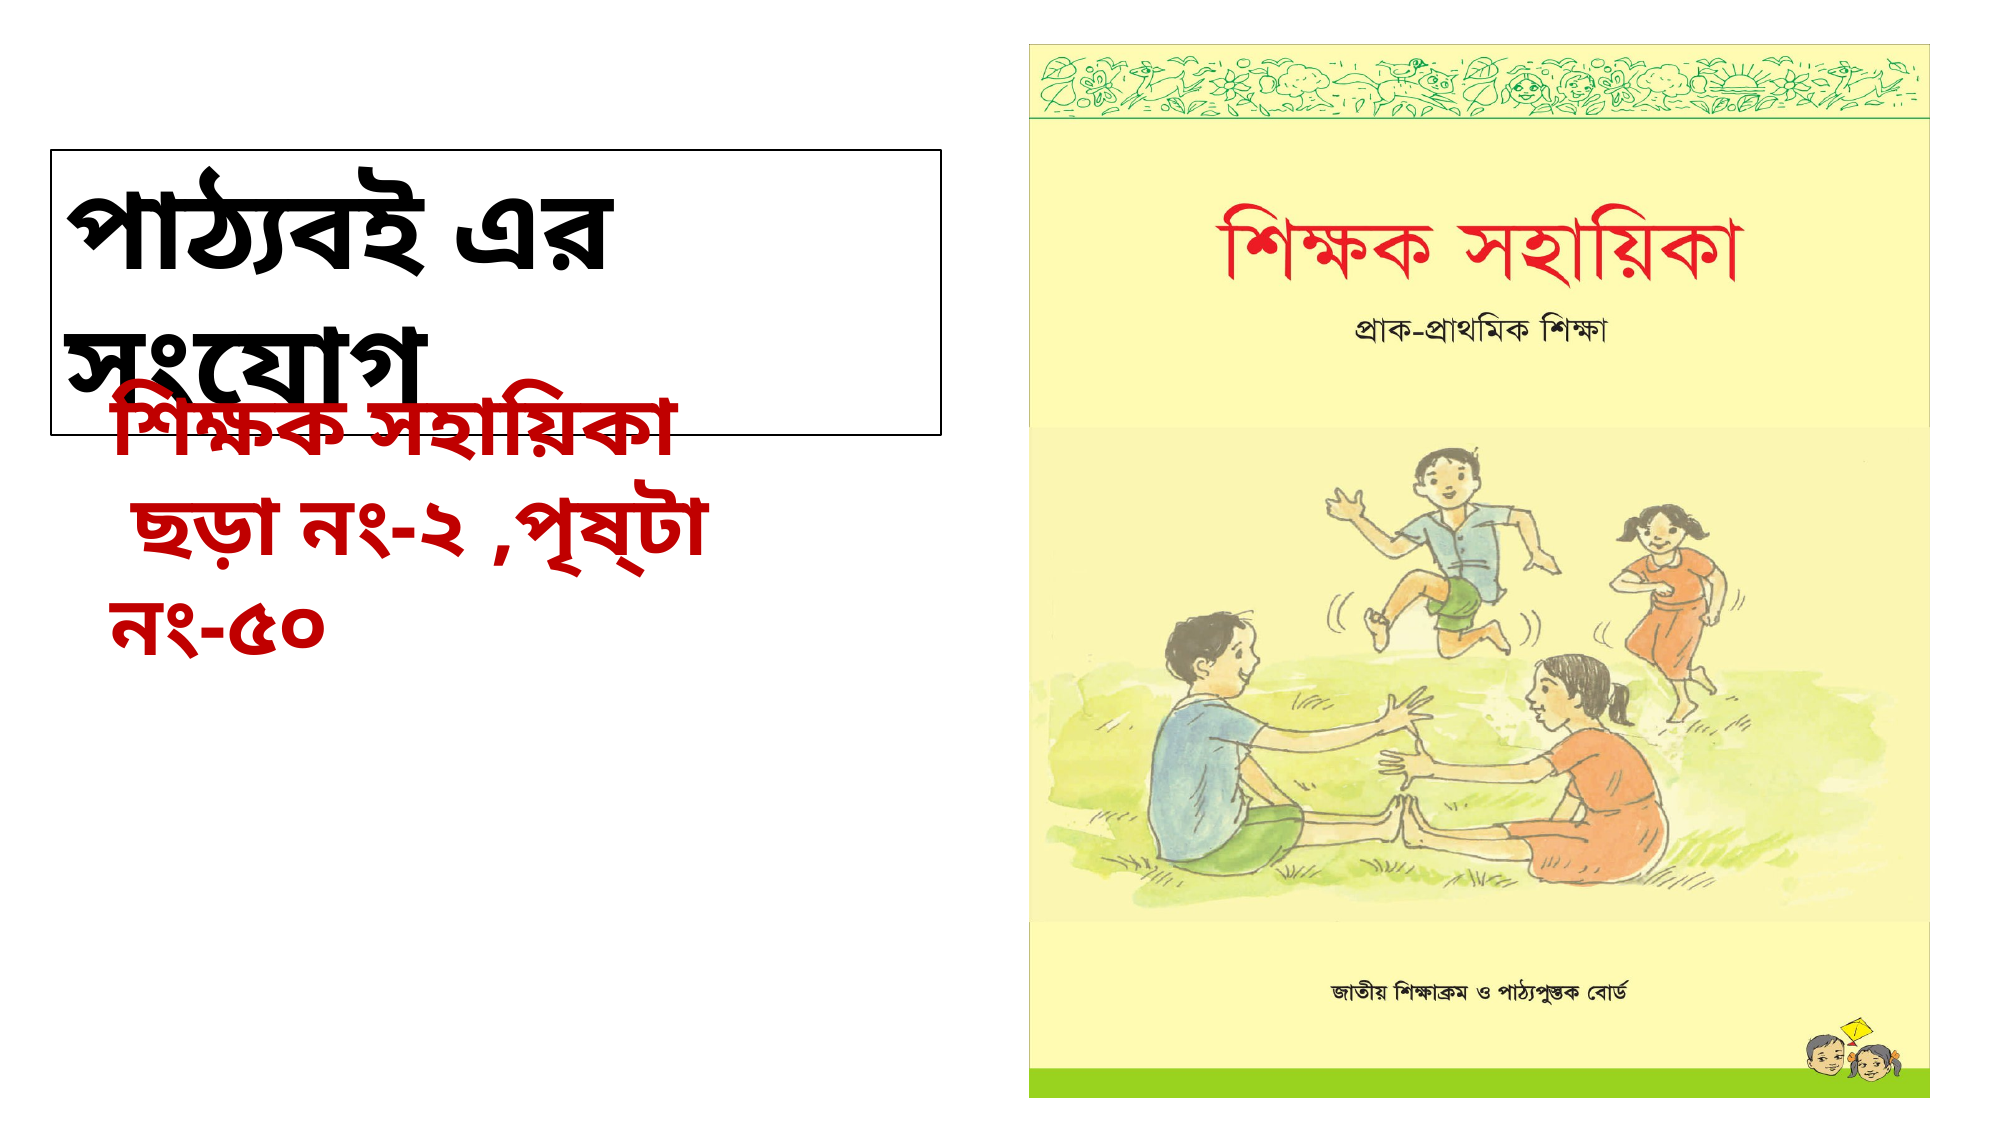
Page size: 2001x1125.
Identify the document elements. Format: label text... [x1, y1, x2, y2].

picture [1029, 44, 1930, 1098]
text_box পাঠ্যবই এর সংযোগ [50, 149, 942, 435]
text_box শিক্ষক সহায়িকা ছড়া নং-২ ,পৃষ্টা নং-৫০ [95, 364, 846, 680]
